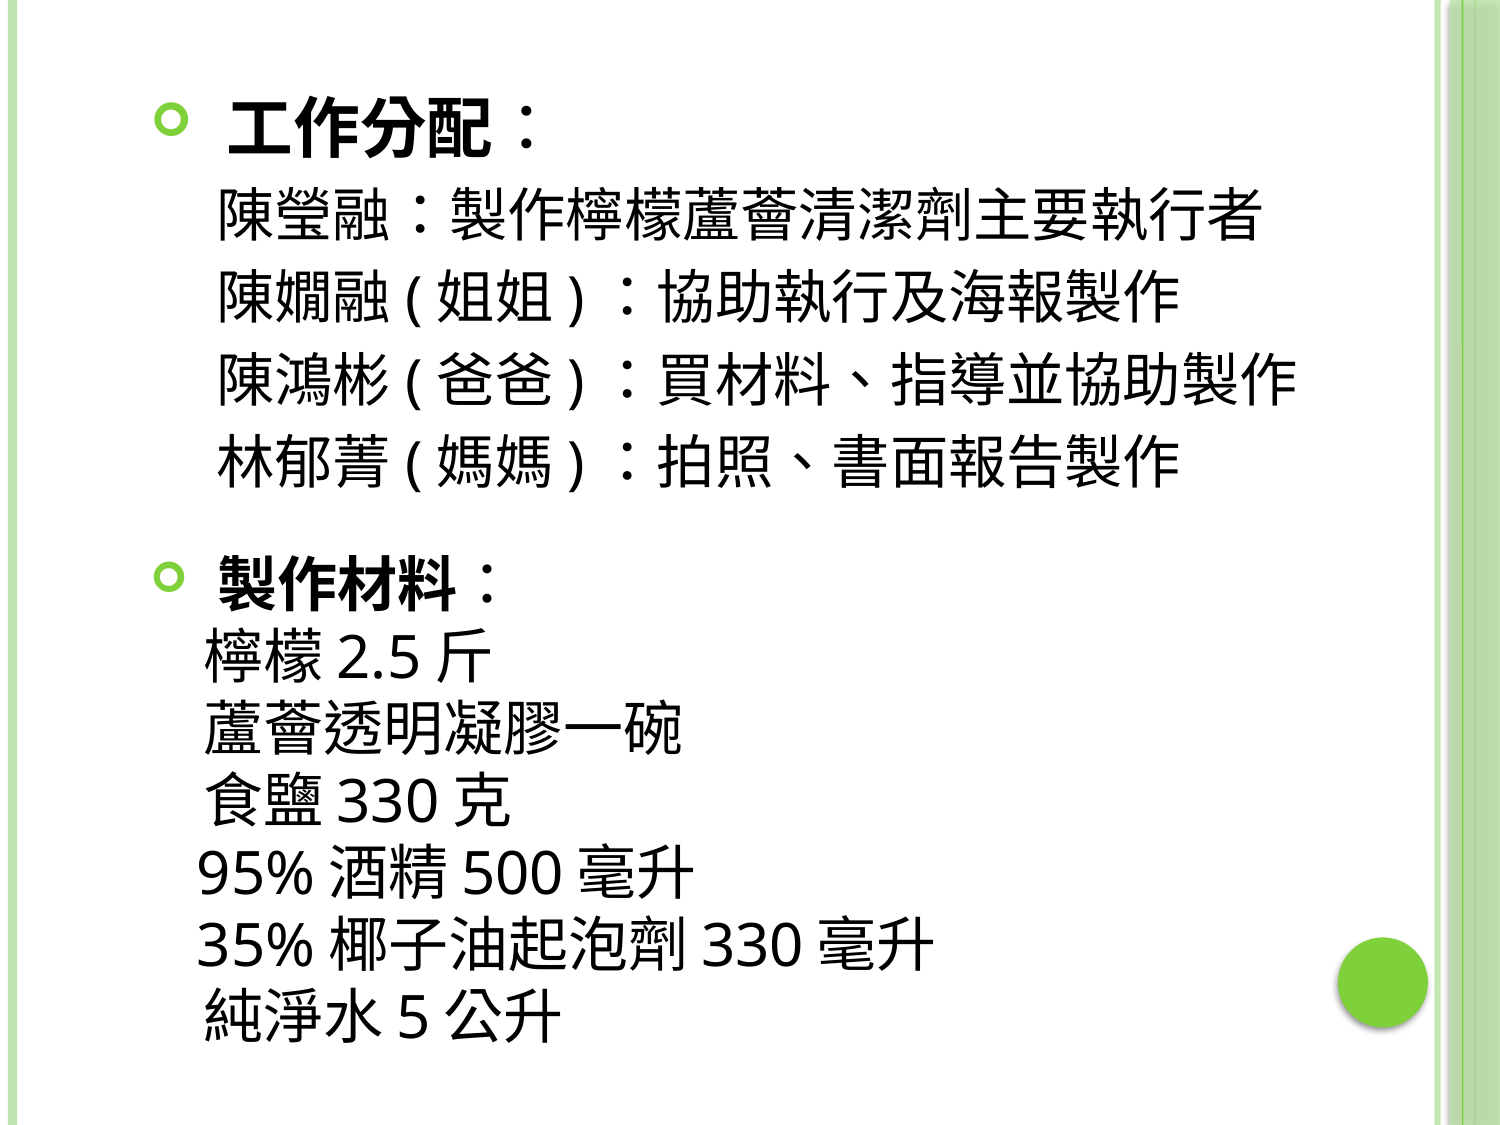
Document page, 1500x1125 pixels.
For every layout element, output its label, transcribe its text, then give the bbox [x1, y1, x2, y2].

list 工作分配： 陳瑩融：製作檸檬蘆薈清潔劑主要執行者 陳嫺融(姐姐)：協助執行及海報製作 陳鴻彬(爸爸)：買材料、指導並協助製作 林郁菁(媽媽)：拍照、書面報告製作 [135, 78, 1400, 538]
text_box 製作材料： 檸檬2.5斤 蘆薈透明凝膠一碗 食鹽330克 95%酒精500毫升 35%椰子油起泡劑330毫升 純淨水5公升 [135, 538, 1400, 1059]
